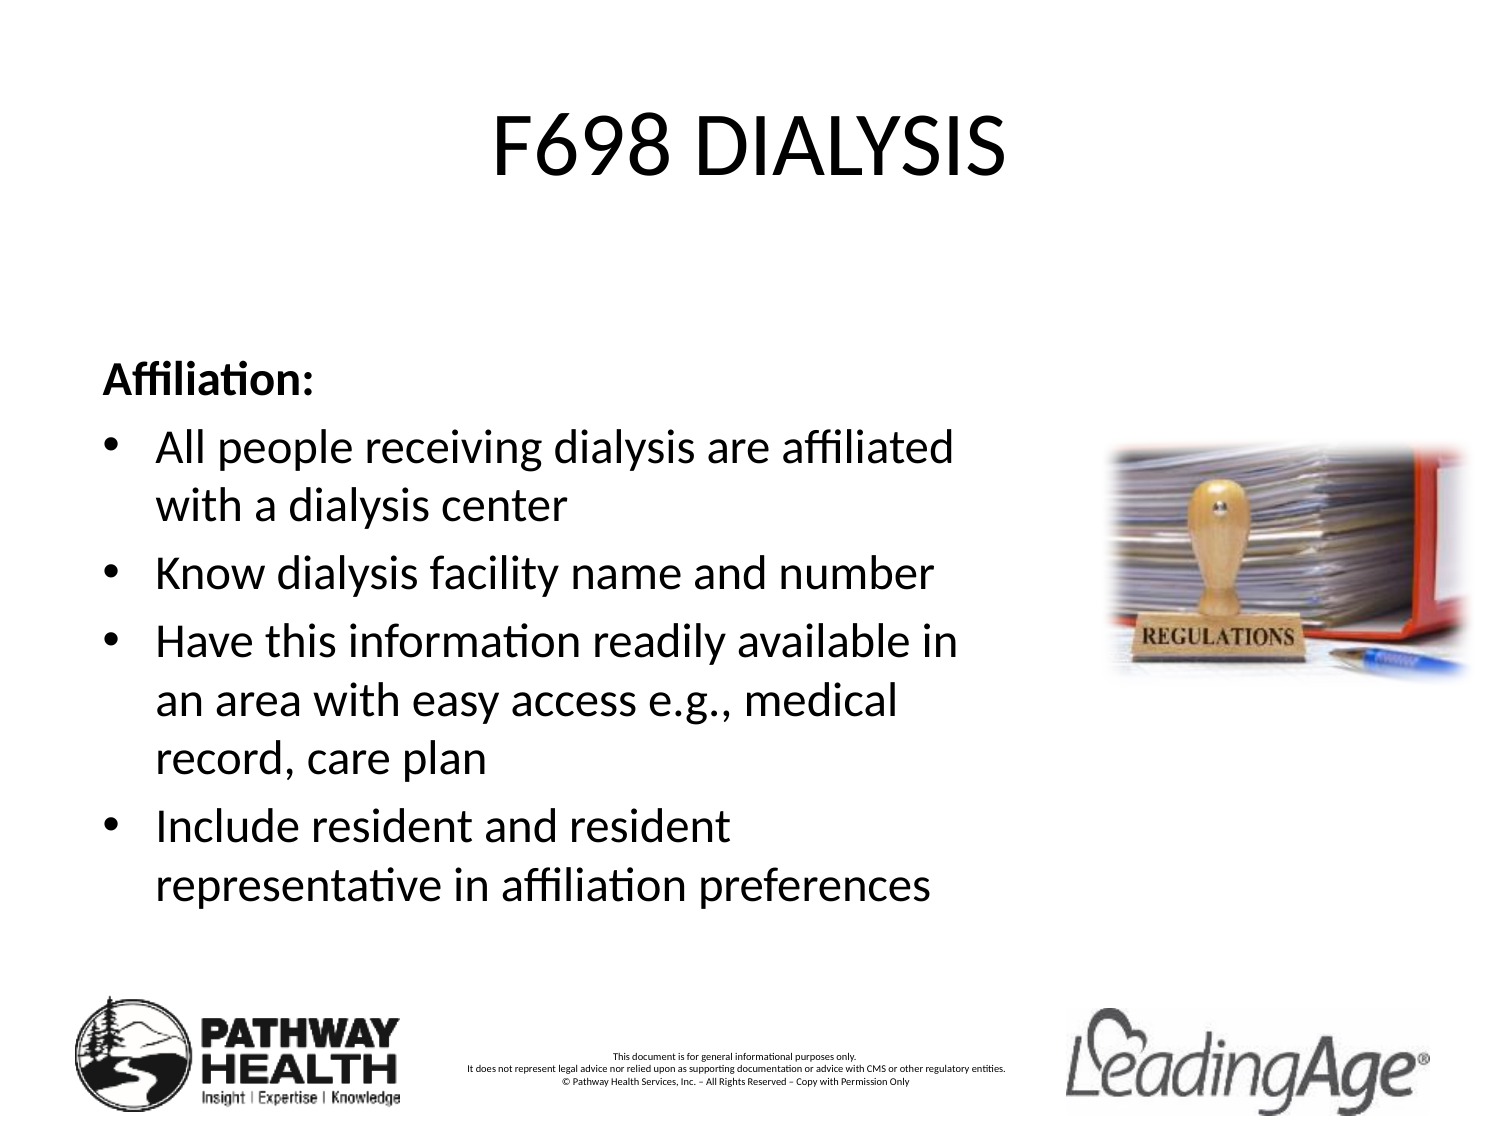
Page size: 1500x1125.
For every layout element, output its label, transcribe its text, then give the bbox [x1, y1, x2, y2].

picture [75, 995, 400, 1112]
picture [1099, 437, 1477, 688]
list Affiliation: All people receiving dialysis are affiliated with a dialysis center Know dialysis facility name and number Have this information readily available in an area with easy access e.g., medical record, care plan Include resident and resident representative in affiliation preferences [87, 339, 1016, 930]
title F698 DIALYSIS [75, 45, 1425, 233]
picture [1066, 1008, 1430, 1116]
